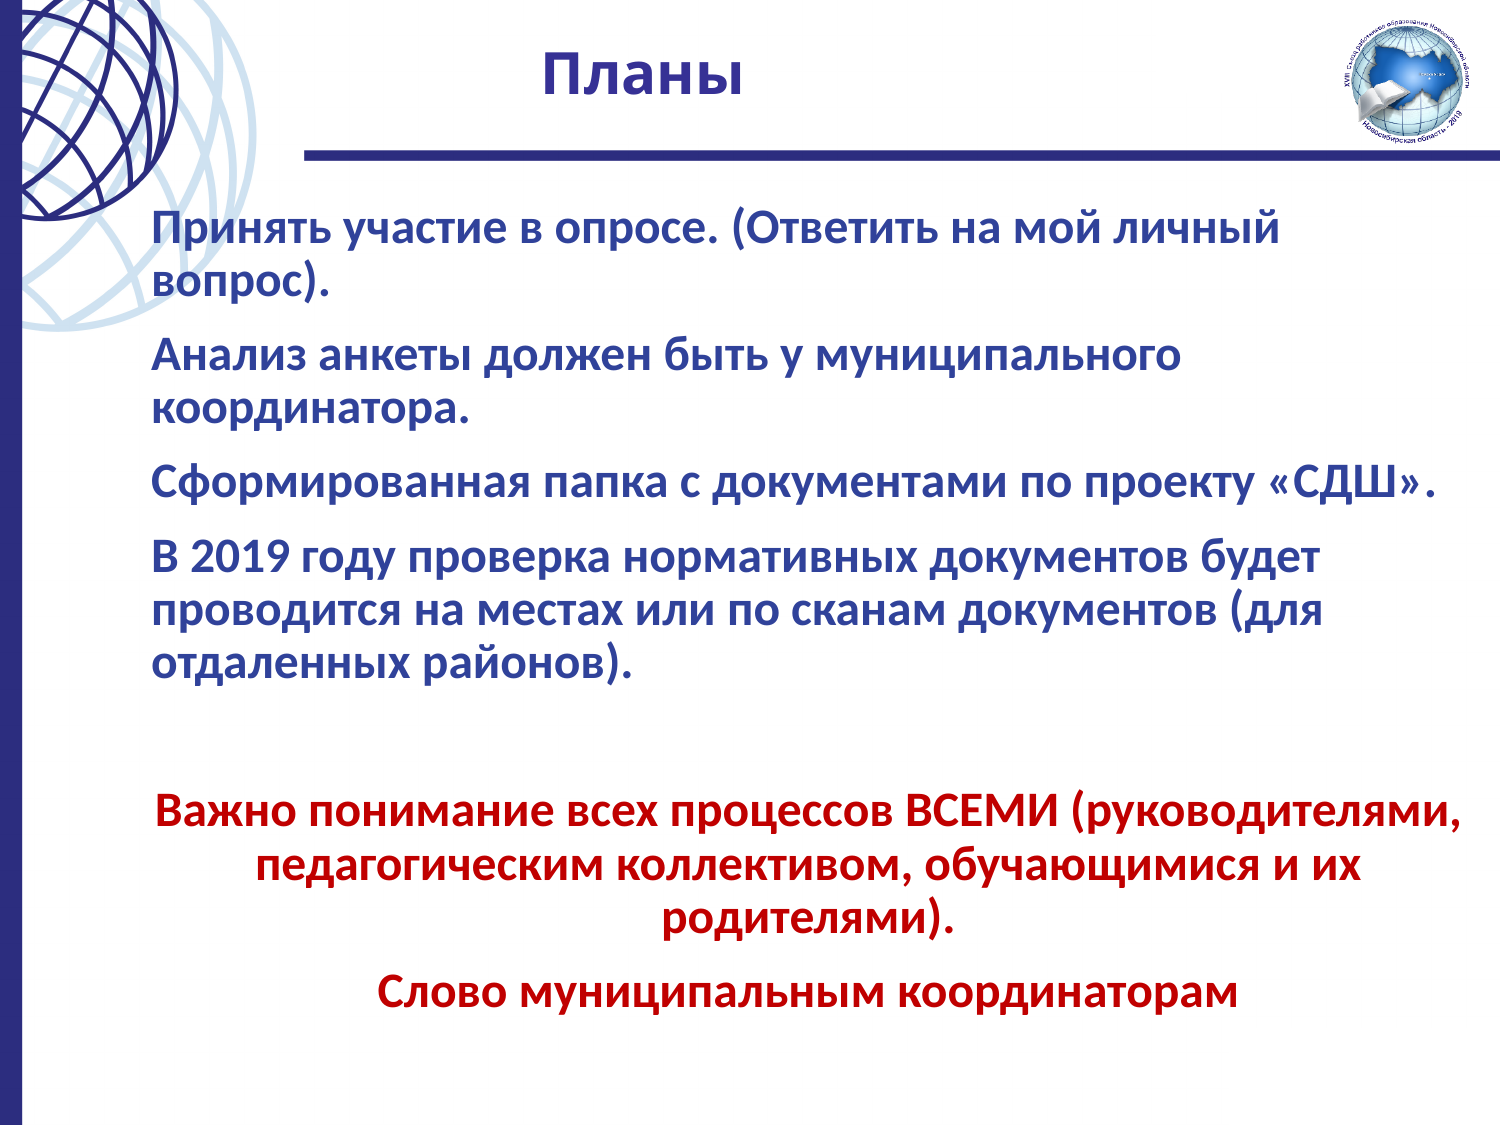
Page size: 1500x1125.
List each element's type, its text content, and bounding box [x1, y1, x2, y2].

list Принять участие в опросе. (Ответить на мой личный вопрос). Анализ анкеты должен быть у муниципального координатора. Сформированная папка с документами по проекту «СДШ». В 2019 году проверка нормативных документов будет проводится на местах или по сканам документов (для отдаленных районов). Важно понимание всех процессов ВСЕМИ (руководителями, педагогическим коллективом, обучающимися и их родителями). Слово муниципальным координаторам [136, 193, 1481, 1030]
title Планы [525, 0, 774, 152]
picture [0, 0, 1500, 1125]
